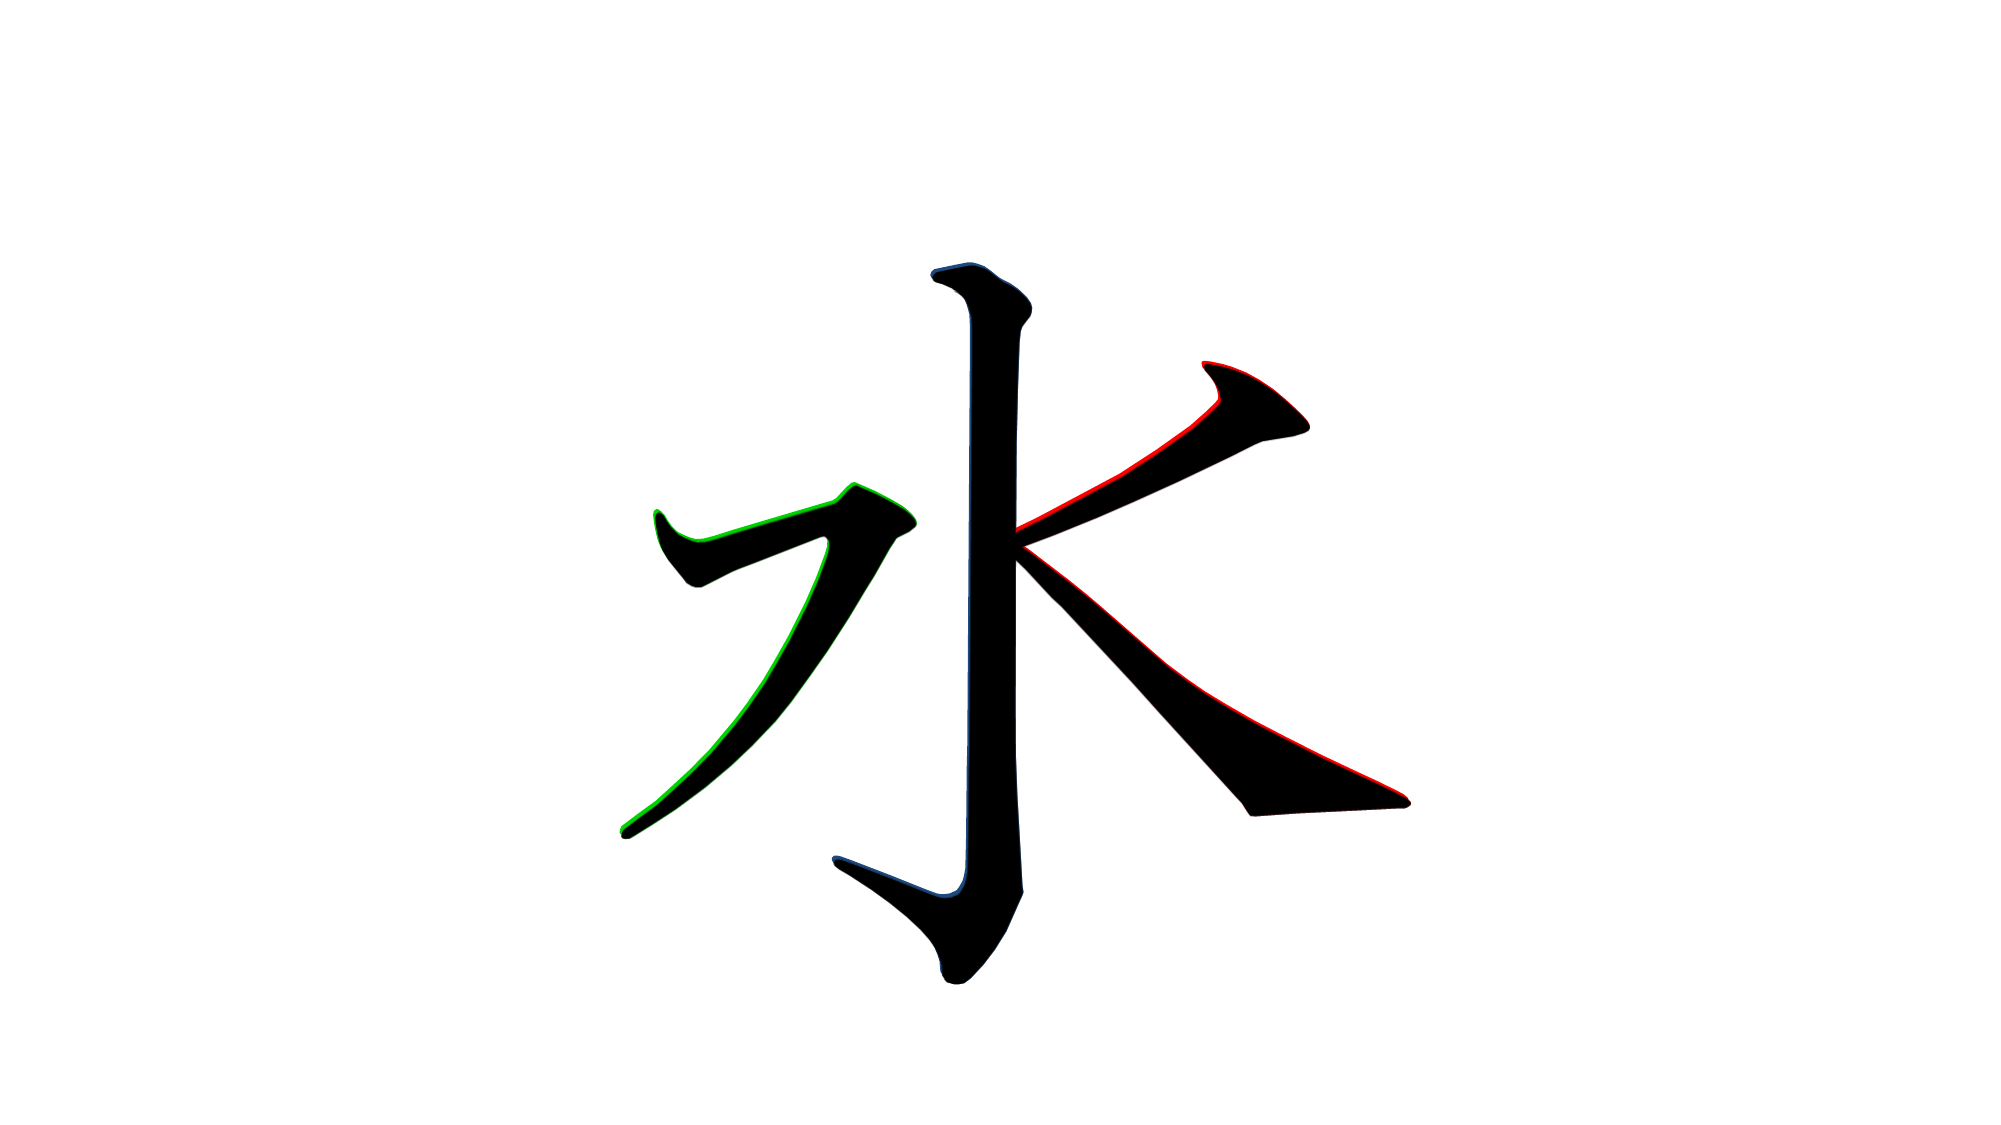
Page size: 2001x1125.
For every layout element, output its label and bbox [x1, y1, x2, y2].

picture [621, 264, 1413, 985]
